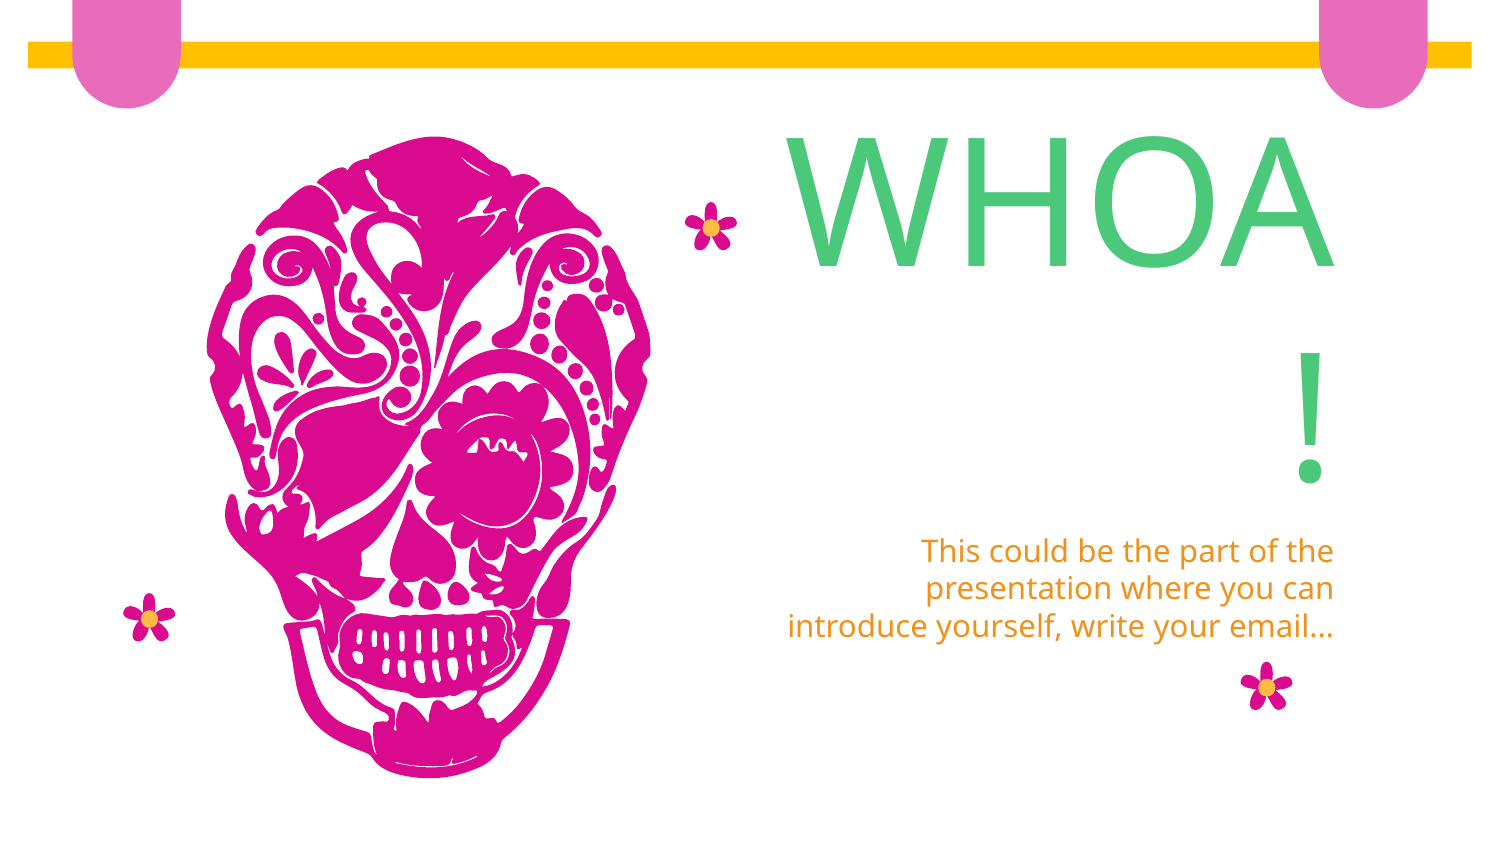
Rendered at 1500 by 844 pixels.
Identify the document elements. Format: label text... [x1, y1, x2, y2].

title WHOA! [730, 375, 1350, 532]
text_box [28, 41, 74, 69]
text_box [1319, 0, 1428, 109]
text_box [205, 136, 651, 782]
text_box [179, 41, 1320, 69]
text_box [72, 0, 181, 109]
text_box [1426, 41, 1472, 69]
subtitle This could be the part of the presentation where you can introduce yourself, write your email… [769, 532, 1350, 739]
